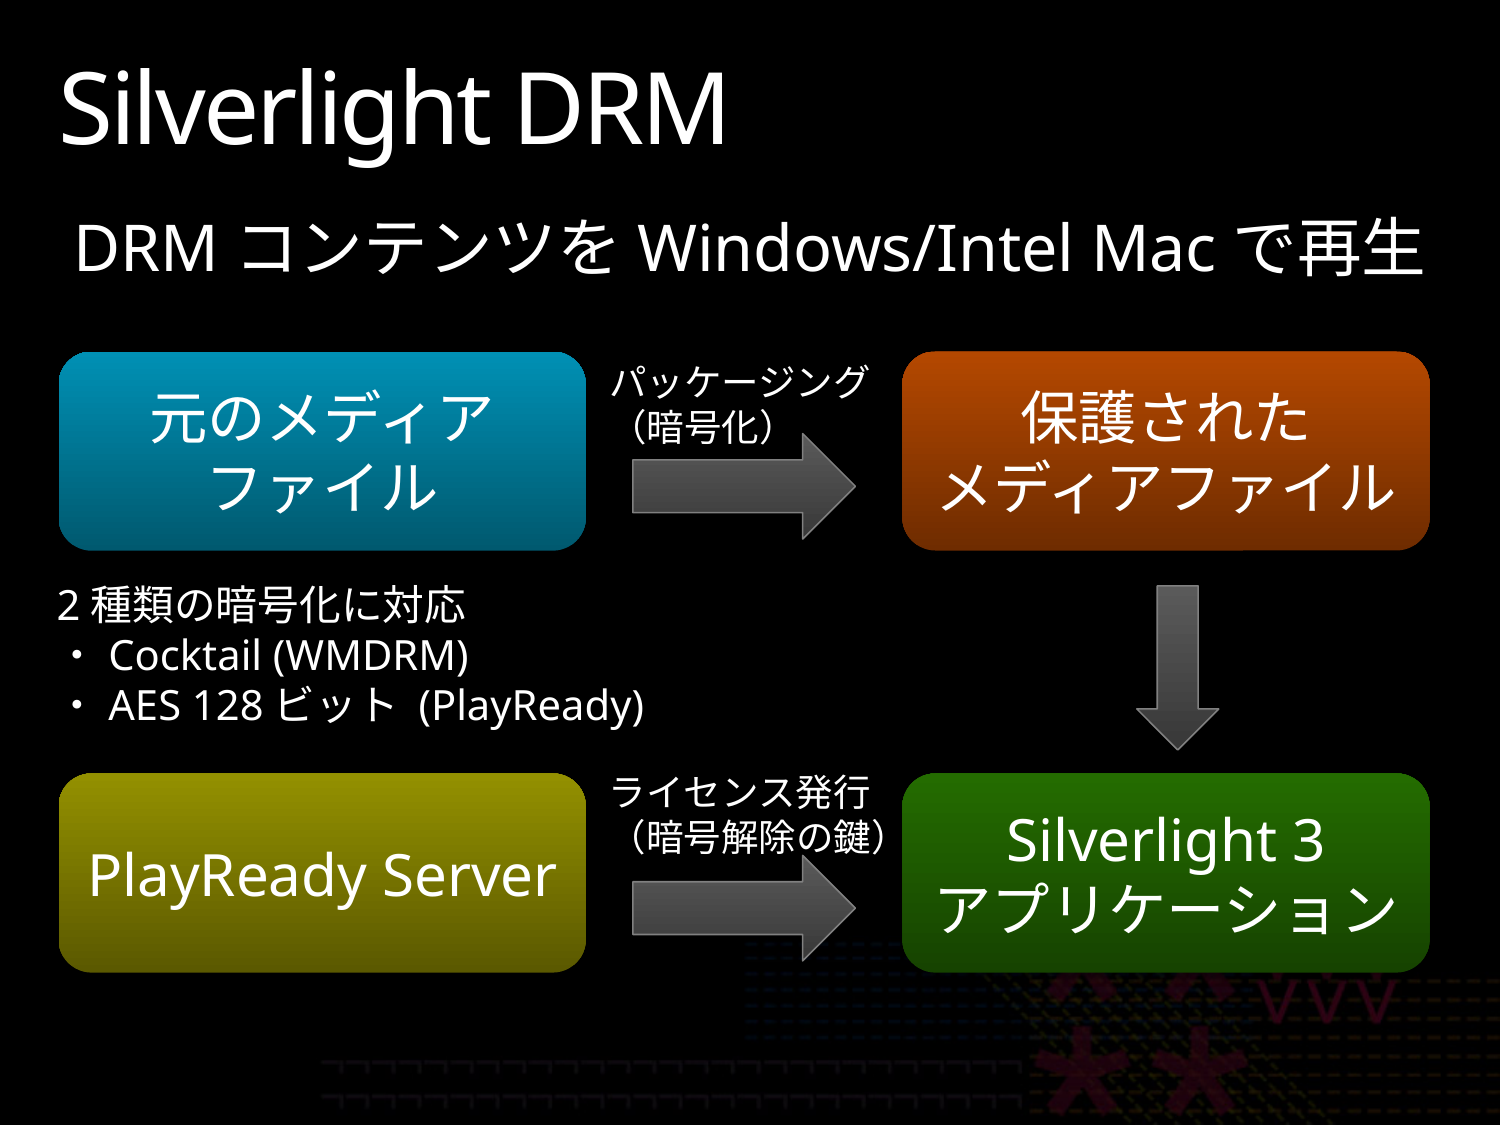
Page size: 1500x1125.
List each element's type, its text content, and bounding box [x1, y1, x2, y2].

text_box パッケージング （暗号化） [594, 351, 886, 457]
text_box Silverlight 3 アプリケーション [902, 773, 1430, 973]
text_box [632, 457, 856, 540]
text_box [1136, 585, 1220, 751]
picture [0, 0, 1500, 1125]
text_box PlayReady Server [58, 773, 586, 973]
text_box 2種類の暗号化に対応 ・Cocktail (WMDRM) ・AES 128ビット (PlayReady) [41, 571, 660, 737]
text_box 保護された メディアファイル [902, 351, 1430, 551]
text_box DRMコンテンツをWindows/Intel Macで再生 [58, 199, 1442, 292]
title Silverlight DRM [58, 58, 1434, 141]
text_box ライセンス発行 （暗号解除の鍵） [594, 761, 924, 867]
text_box [632, 867, 856, 962]
text_box 元のメディア ファイル [58, 351, 586, 551]
